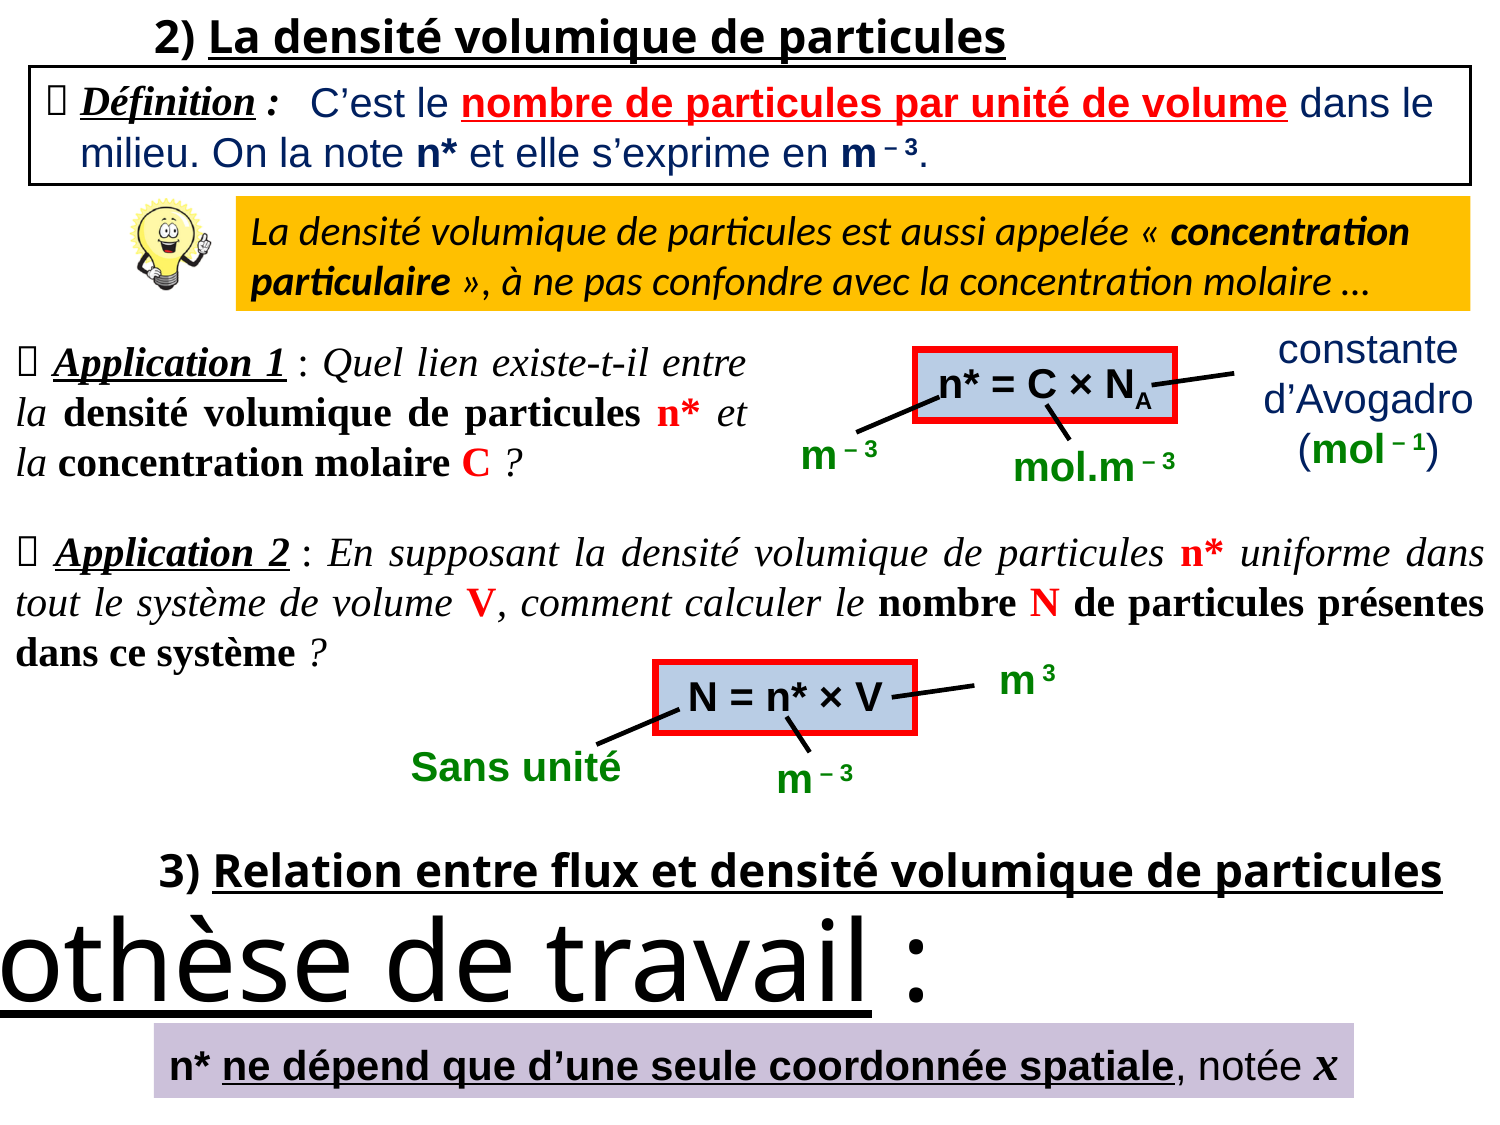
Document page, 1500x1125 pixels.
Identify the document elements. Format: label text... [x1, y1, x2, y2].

text_box constante d’Avogadro (mol – 1) [1237, 314, 1500, 479]
text_box m – 3 [738, 744, 952, 799]
text_box n* ne dépend que d’une seule coordonnée spatiale, notée x [153, 1023, 1354, 1098]
text_box Sans unité [395, 732, 681, 788]
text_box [786, 716, 810, 753]
text_box Hypothèse de travail : [0, 881, 947, 1032]
text_box  Application 1 : Quel lien existe-t-il entre la densité volumique de particules n* et la concentration molaire C ? [0, 327, 762, 492]
text_box mol.m – 3 [997, 432, 1211, 487]
text_box  Définition : [29, 75, 1471, 185]
text_box m – 3 [785, 420, 941, 475]
text_box n* = C × NA [915, 349, 1176, 421]
text_box  Application 2 : En supposant la densité volumique de particules n* uniforme dans tout le système de volume V, comment calculer le nombre N de particules présentes dans ce système ? [0, 492, 1500, 683]
text_box N = n* × V [655, 661, 916, 733]
text_box 3) Relation entre flux et densité volumique de particules [143, 834, 1459, 904]
text_box C’est le nombre de particules par unité de volume dans le milieu. On la note n* et elle s’exprime en m – 3. [64, 75, 1459, 150]
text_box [1151, 372, 1235, 386]
picture [129, 195, 212, 291]
text_box [0, 0, 1500, 75]
text_box m 3 [950, 645, 1105, 710]
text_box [596, 708, 680, 745]
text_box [856, 396, 940, 433]
text_box La densité volumique de particules est aussi appelée « concentration particulaire », à ne pas confondre avec la concentration molaire … [235, 196, 1471, 311]
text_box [891, 685, 975, 698]
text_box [1046, 404, 1070, 441]
